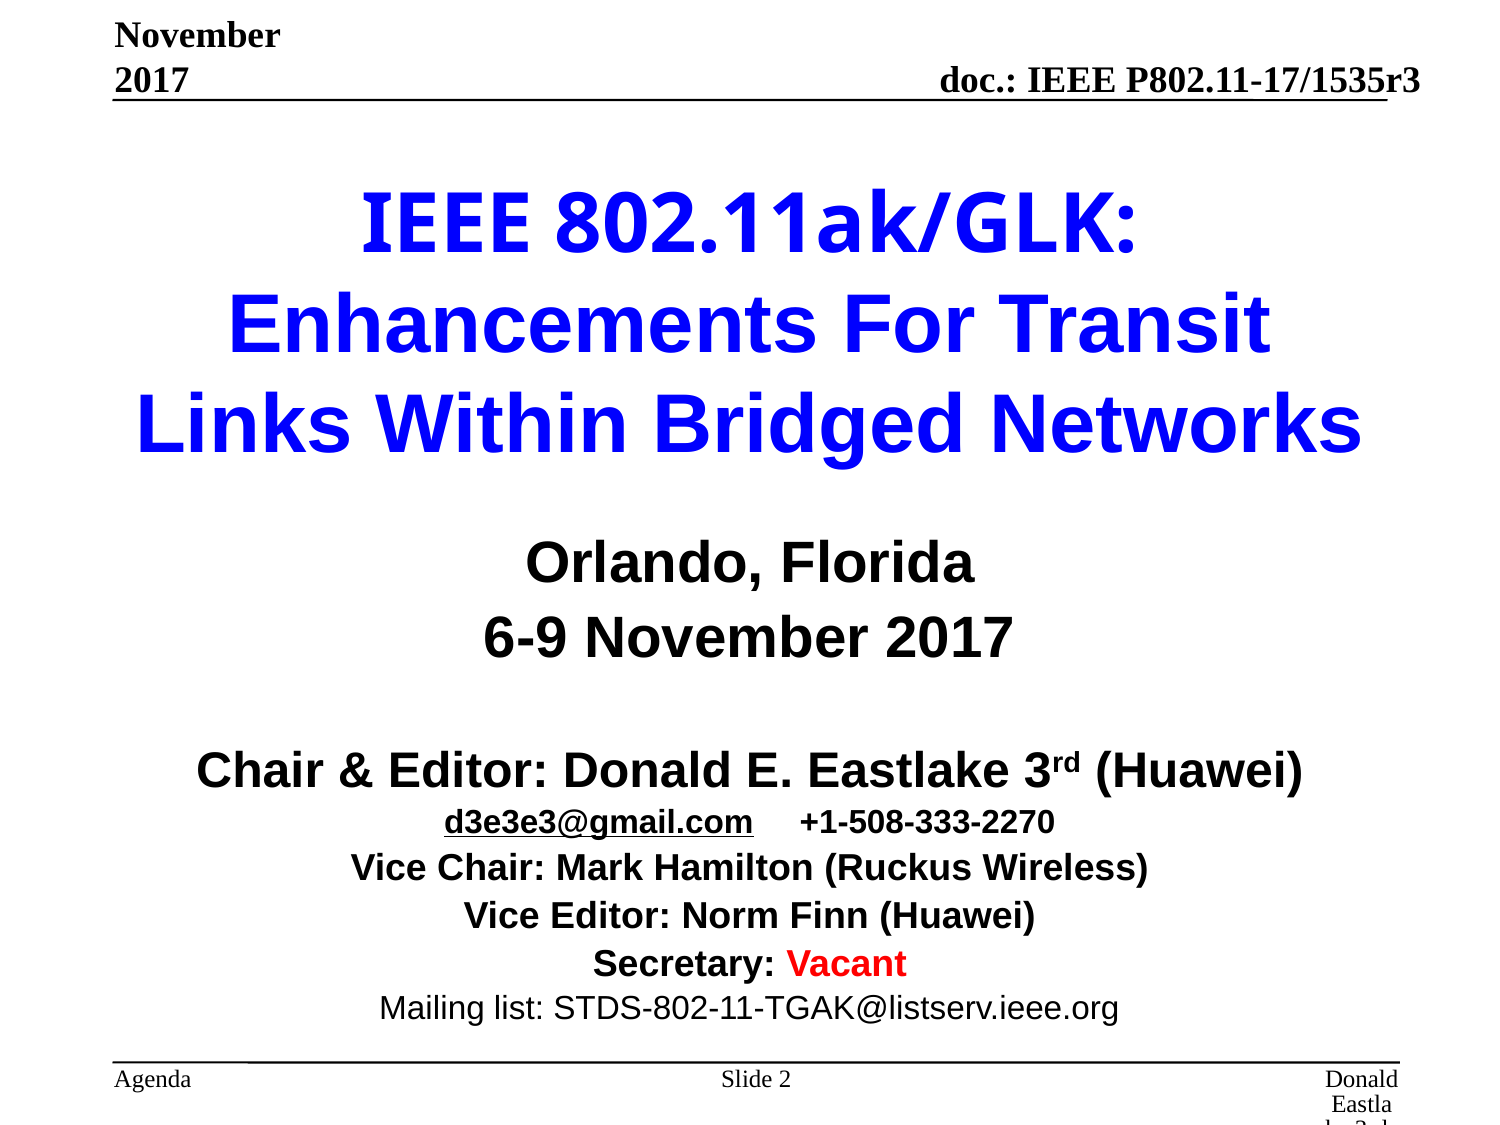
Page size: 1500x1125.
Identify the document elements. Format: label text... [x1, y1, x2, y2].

slide_number Slide 2 [712, 1075, 800, 1093]
footer Donald Eastlake 3rd, Huawei Technologies [1325, 1062, 1402, 1093]
title IEEE 802.11ak/GLK: Enhancements For Transit Links Within Bridged Networks [112, 125, 1388, 513]
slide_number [114, 54, 290, 100]
list Orlando, Florida 6-9 November 2017 Chair & Editor: Donald E. Eastlake 3rd (Huawei) d3e3e3@gmail.com +1-508-333-2270 Vice Chair: Mark Hamilton (Ruckus Wireless) Vice Editor: Norm Finn (Huawei) Secretary: Vacant Mailing list: STDS-802-11-TGAK@listserv.ieee.org [99, 525, 1400, 1075]
